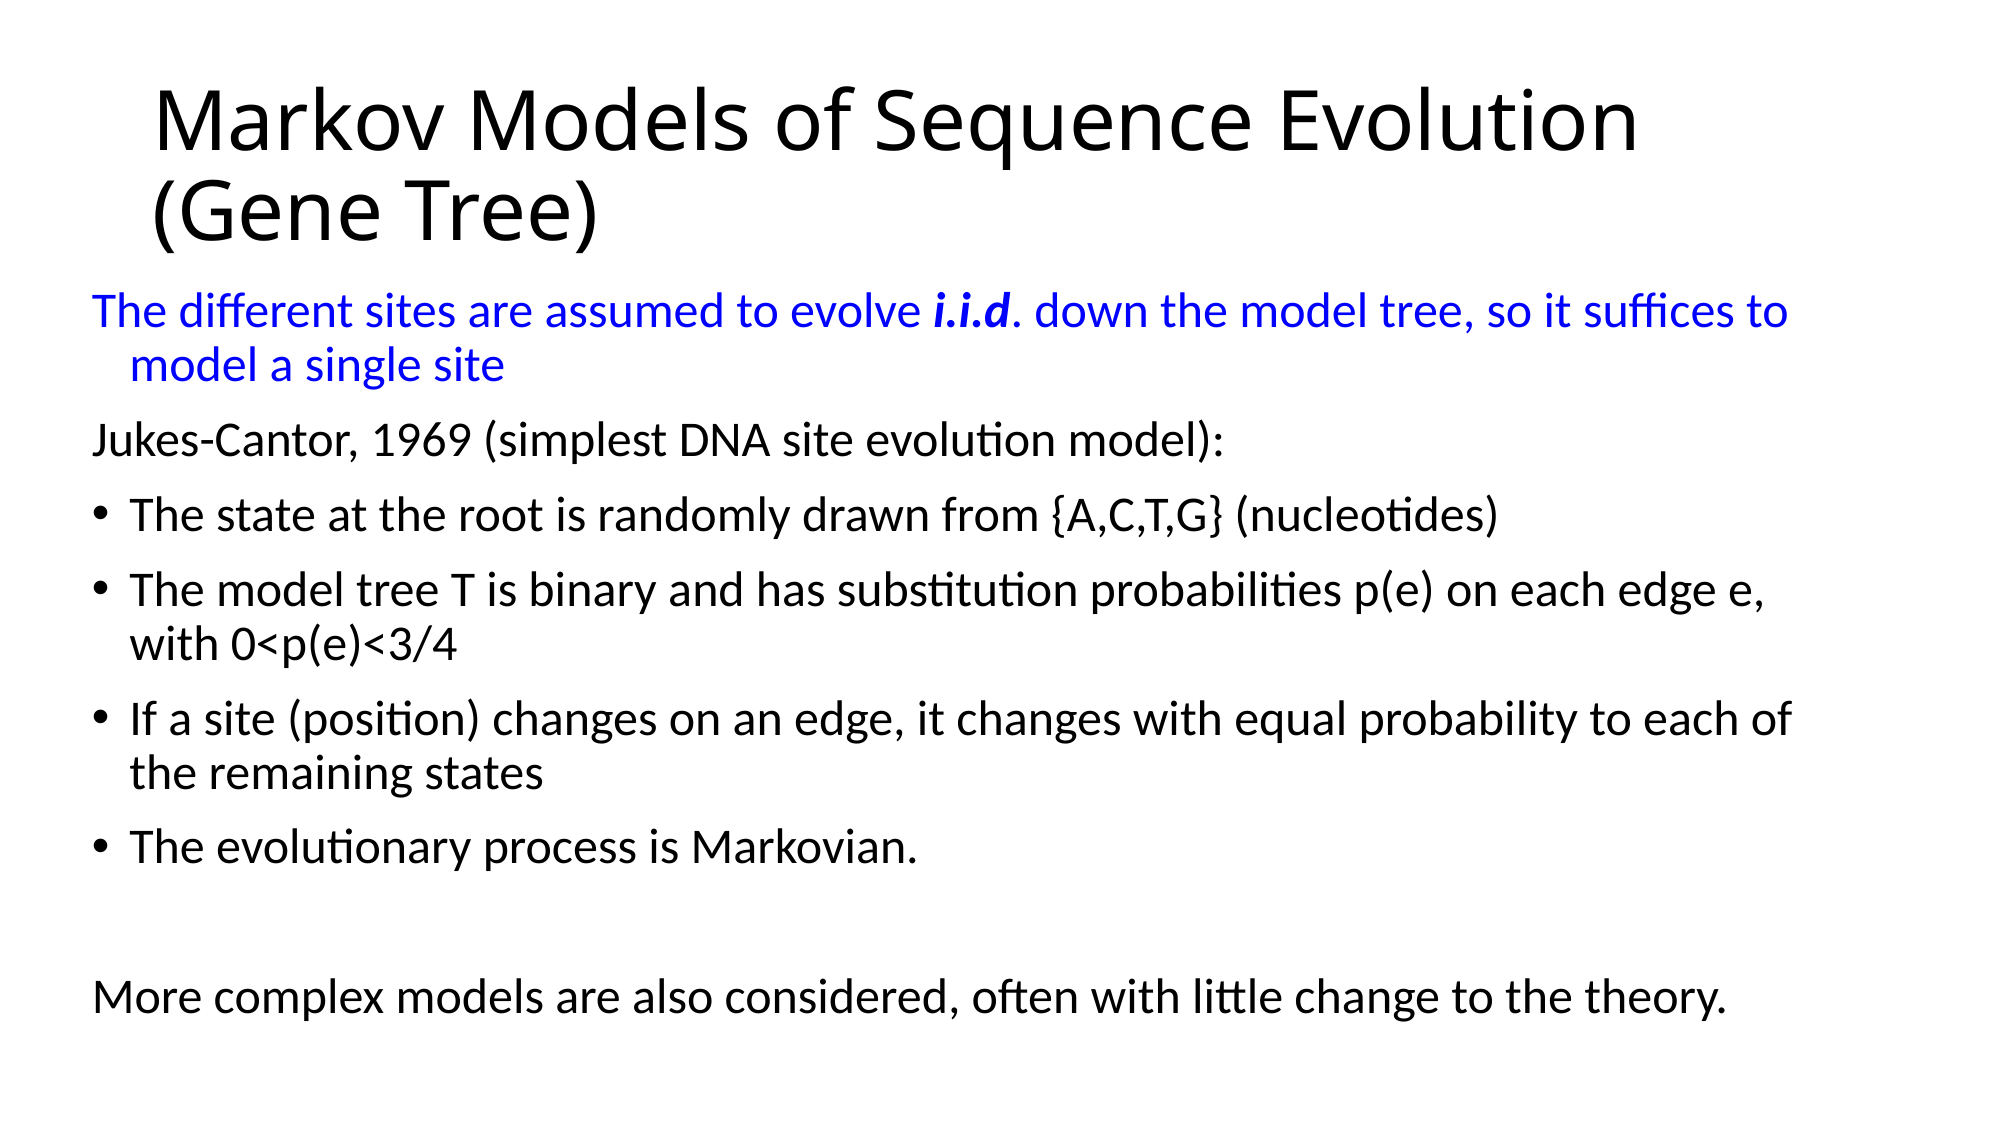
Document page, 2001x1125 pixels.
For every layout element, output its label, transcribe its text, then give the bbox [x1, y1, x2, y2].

list The different sites are assumed to evolve i.i.d. down the model tree, so it suffices to model a single site Jukes-Cantor, 1969 (simplest DNA site evolution model): The state at the root is randomly drawn from {A,C,T,G} (nucleotides) The model tree T is binary and has substitution probabilities p(e) on each edge e, with 0<p(e)<3/4 If a site (position) changes on an edge, it changes with equal probability to each of the remaining states The evolutionary process is Markovian. More complex models are also considered, often with little change to the theory. [76, 277, 1863, 1114]
title Markov Models of Sequence Evolution (Gene Tree) [137, 59, 1863, 277]
